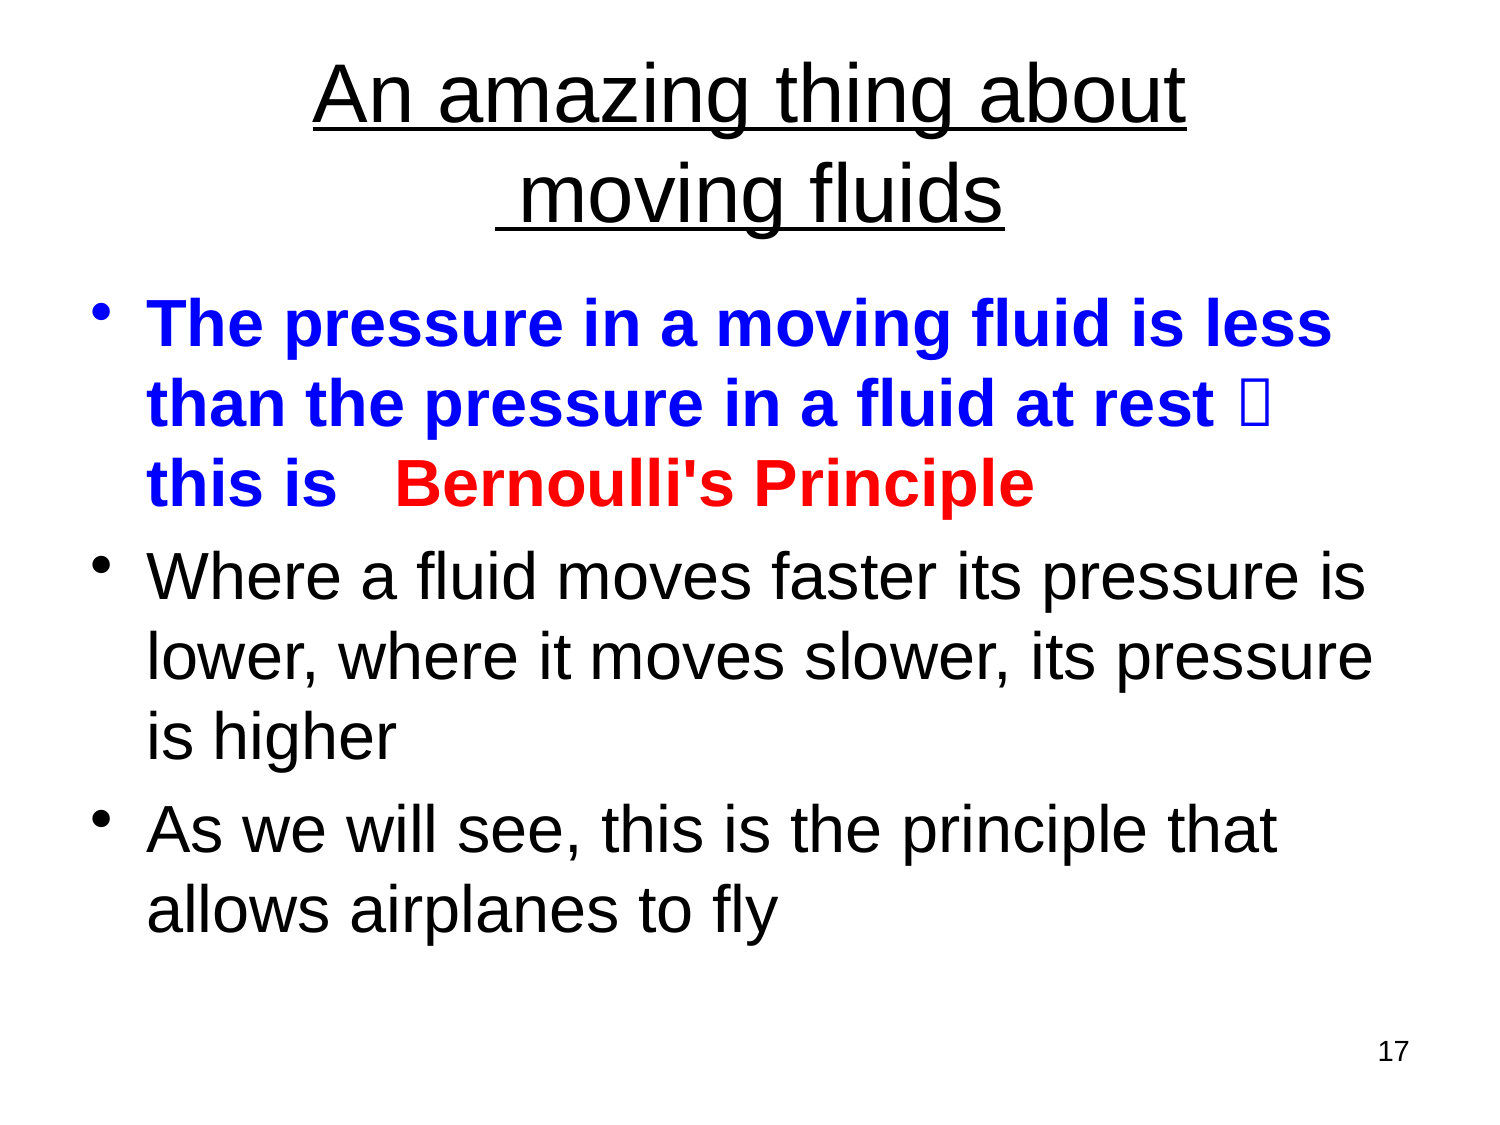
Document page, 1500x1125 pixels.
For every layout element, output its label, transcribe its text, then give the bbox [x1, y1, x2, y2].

slide_number 17 [1074, 1024, 1425, 1103]
title An amazing thing about moving fluids [75, 45, 1425, 233]
list The pressure in a moving fluid is less than the pressure in a fluid at rest  this is Bernoulli's Principle Where a fluid moves faster its pressure is lower, where it moves slower, its pressure is higher As we will see, this is the principle that allows airplanes to fly [75, 272, 1425, 1015]
